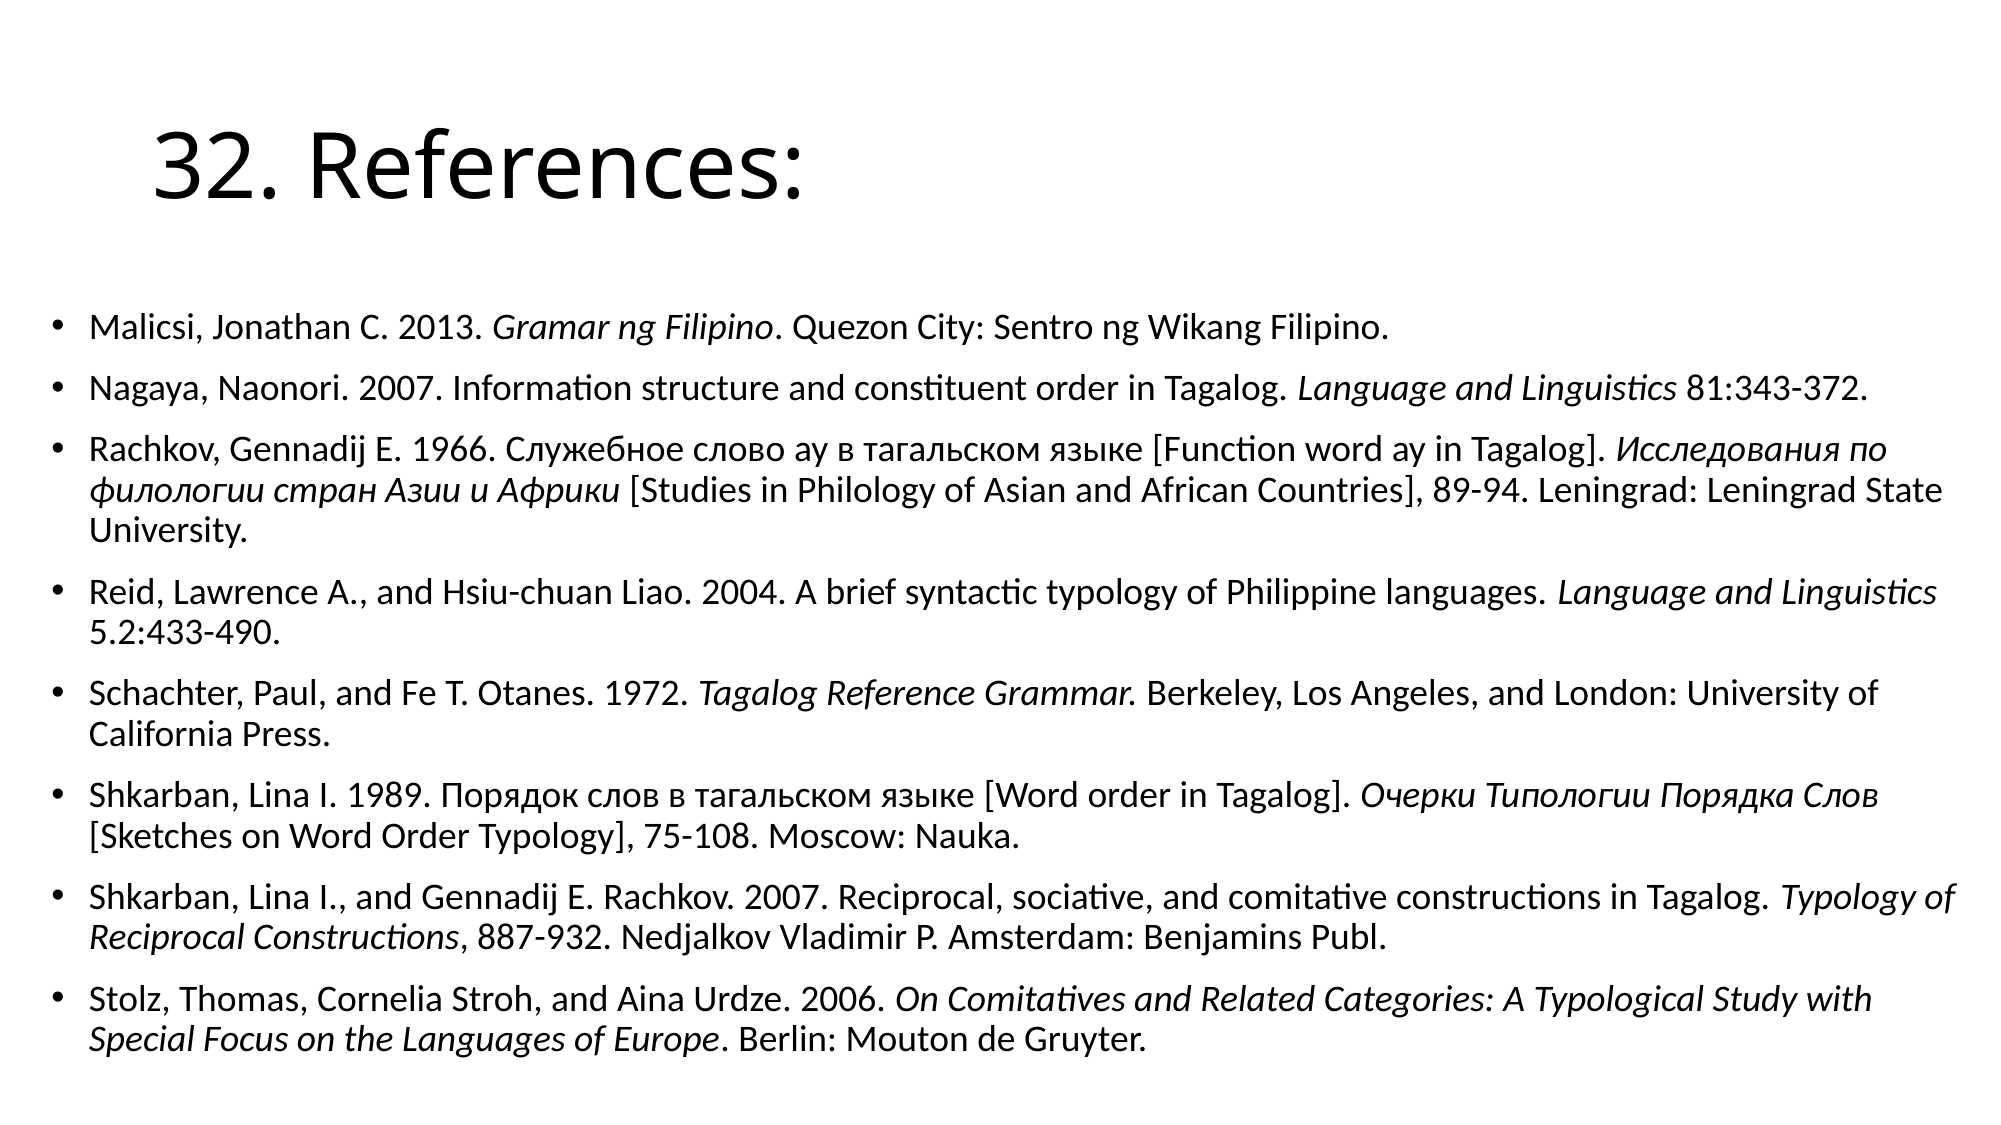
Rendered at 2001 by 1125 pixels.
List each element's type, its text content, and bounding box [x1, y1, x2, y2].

title 32. References: [137, 59, 1863, 278]
list Malicsi, Jonathan C. 2013. Gramar ng Filipino. Quezon City: Sentro ng Wikang Filipino. Nagaya, Naonori. 2007. Information structure and constituent order in Tagalog. Language and Linguistics 81:343-372. Rachkov, Gennadij E. 1966. Служебное слово ay в тагальском языке [Function word ay in Tagalog]. Исследования по филологии стран Азии и Африки [Studies in Philology of Asian and African Countries], 89-94. Leningrad: Leningrad State University. Reid, Lawrence A., and Hsiu-chuan Liao. 2004. A brief syntactic typology of Philippine languages. Language and Linguistics 5.2:433-490. Schachter, Paul, and Fe T. Otanes. 1972. Tagalog Reference Grammar. Berkeley, Los Angeles, and London: University of California Press. Shkarban, Lina I. 1989. Порядок слов в тагальском языке [Word order in Tagalog]. Очерки Типологии Порядка Слов [Sketches on Word Order Typology], 75-108. Moscow: Nauka. Shkarban, Lina I., and Gennadij E. Rachkov. 2007. Reciprocal, sociative, and comitative constructions in Tagalog. Typology of Reciprocal Constructions, 887-932. Nedjalkov Vladimir P. Amsterdam: Benjamins Publ. Stolz, Thomas, Cornelia Stroh, and Aina Urdze. 2006. On Comitatives and Related Categories: A Typological Study with Special Focus on the Languages of Europe. Berlin: Mouton de Gruyter. [36, 299, 1974, 1014]
